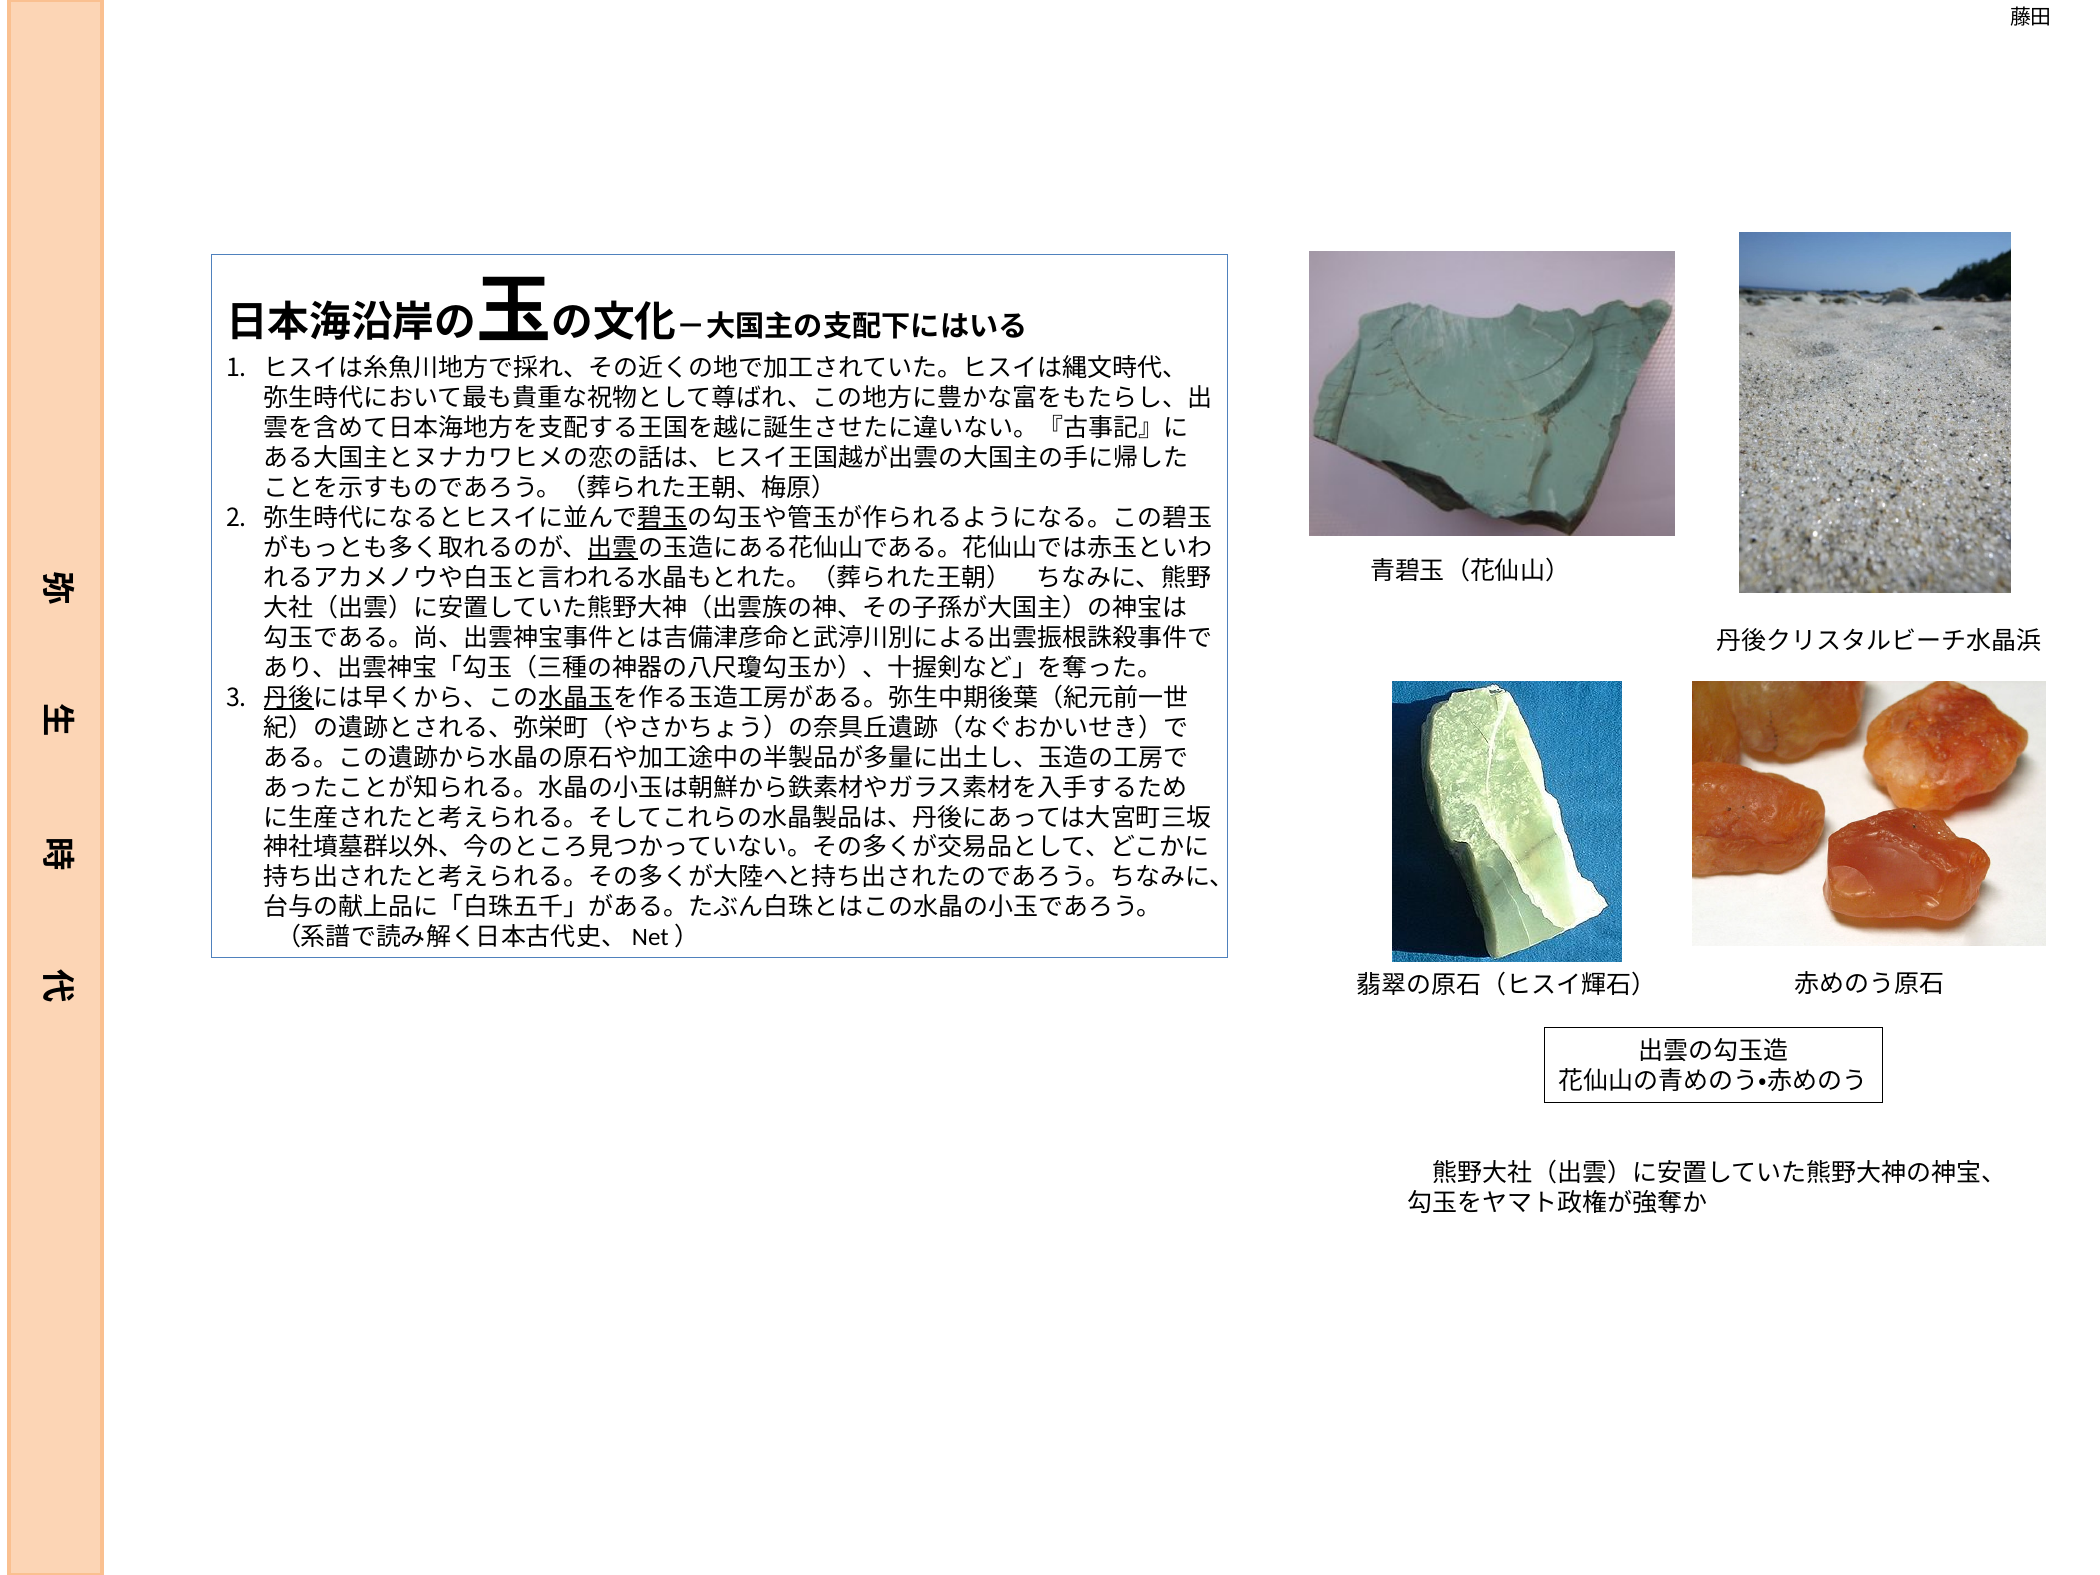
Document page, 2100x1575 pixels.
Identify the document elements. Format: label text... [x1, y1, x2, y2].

picture [1392, 681, 1398, 695]
picture [1739, 231, 2011, 594]
picture [1392, 681, 1622, 962]
picture [1692, 681, 2046, 947]
text_box 出雲の勾玉造 花仙山の青めのう・赤めのう [1544, 1027, 1883, 1103]
text_box 丹後クリスタルビーチ水晶浜 [1702, 617, 2057, 662]
text_box 赤めのう原石 [1779, 959, 1959, 1005]
text_box 青碧玉（花仙山） [1355, 547, 1585, 593]
text_box [7, 0, 104, 1575]
text_box 弥 生 時 代 [16, 556, 87, 903]
text_box 藤田 [1995, 0, 2067, 36]
text_box 熊野大社（出雲）に安置していた熊野大神の神宝、勾玉をヤマト政権が強奪か [1392, 1148, 2046, 1224]
picture [1309, 250, 1676, 537]
text_box 翡翠の原石（ヒスイ輝石） [1342, 961, 1672, 1007]
text_box 日本海沿岸の玉の文化－大国主の支配下にはいる ヒスイは糸魚川地方で採れ、その近くの地で加工されていた。ヒスイは縄文時代、弥生時代において最も貴重な祝物として尊ばれ、この地方に豊かな富をもたらし、出雲を含めて日本海地方を支配する王国を越に誕生させたに違いない。『古事記』にある大国主とヌナカワヒメの恋の話は、ヒスイ王国越が出雲の大国主の手に帰したことを示すものであろう。（葬られた王朝、梅原） 弥生時代になるとヒスイに並んで碧玉の勾玉や管玉が作られるようになる。この碧玉がもっとも多く取れるのが、出雲の玉造にある花仙山である。花仙山では赤玉といわれるアカメノウや白玉と言われる水晶もとれた。（葬られた王朝） ちなみに、熊野大社（出雲）に安置していた熊野大神（出雲族の神、その子孫が大国主）の神宝は勾玉である。尚、出雲神宝事件とは吉備津彦命と武渟川別による出雲振根誅殺事件であり、出雲神宝「勾玉（三種の神器の八尺瓊勾玉か）、十握剣など」を奪った。 丹後には早くから、この水晶玉を作る玉造工房がある。弥生中期後葉（紀元前一世紀）の遺跡とされる、弥栄町（やさかちょう）の奈具丘遺跡（なぐおかいせき）である。この遺跡から水晶の原石や加工途中の半製品が多量に出土し、玉造の工房であったことが知られる。水晶の小玉は朝鮮から鉄素材やガラス素材を入手するために生産されたと考えられる。そしてこれらの水晶製品は、丹後にあっては大宮町三坂神社墳墓群以外、今のところ見つかっていない。その多くが交易品として、どこかに持ち出されたと考えられる。その多くが大陸へと持ち出されたのであろう。ちなみに、台与の献上品に「白珠五千」がある。たぶん白珠とはこの水晶の小玉であろう。 （系譜で読み解く日本古代史、Net） [211, 254, 1228, 958]
